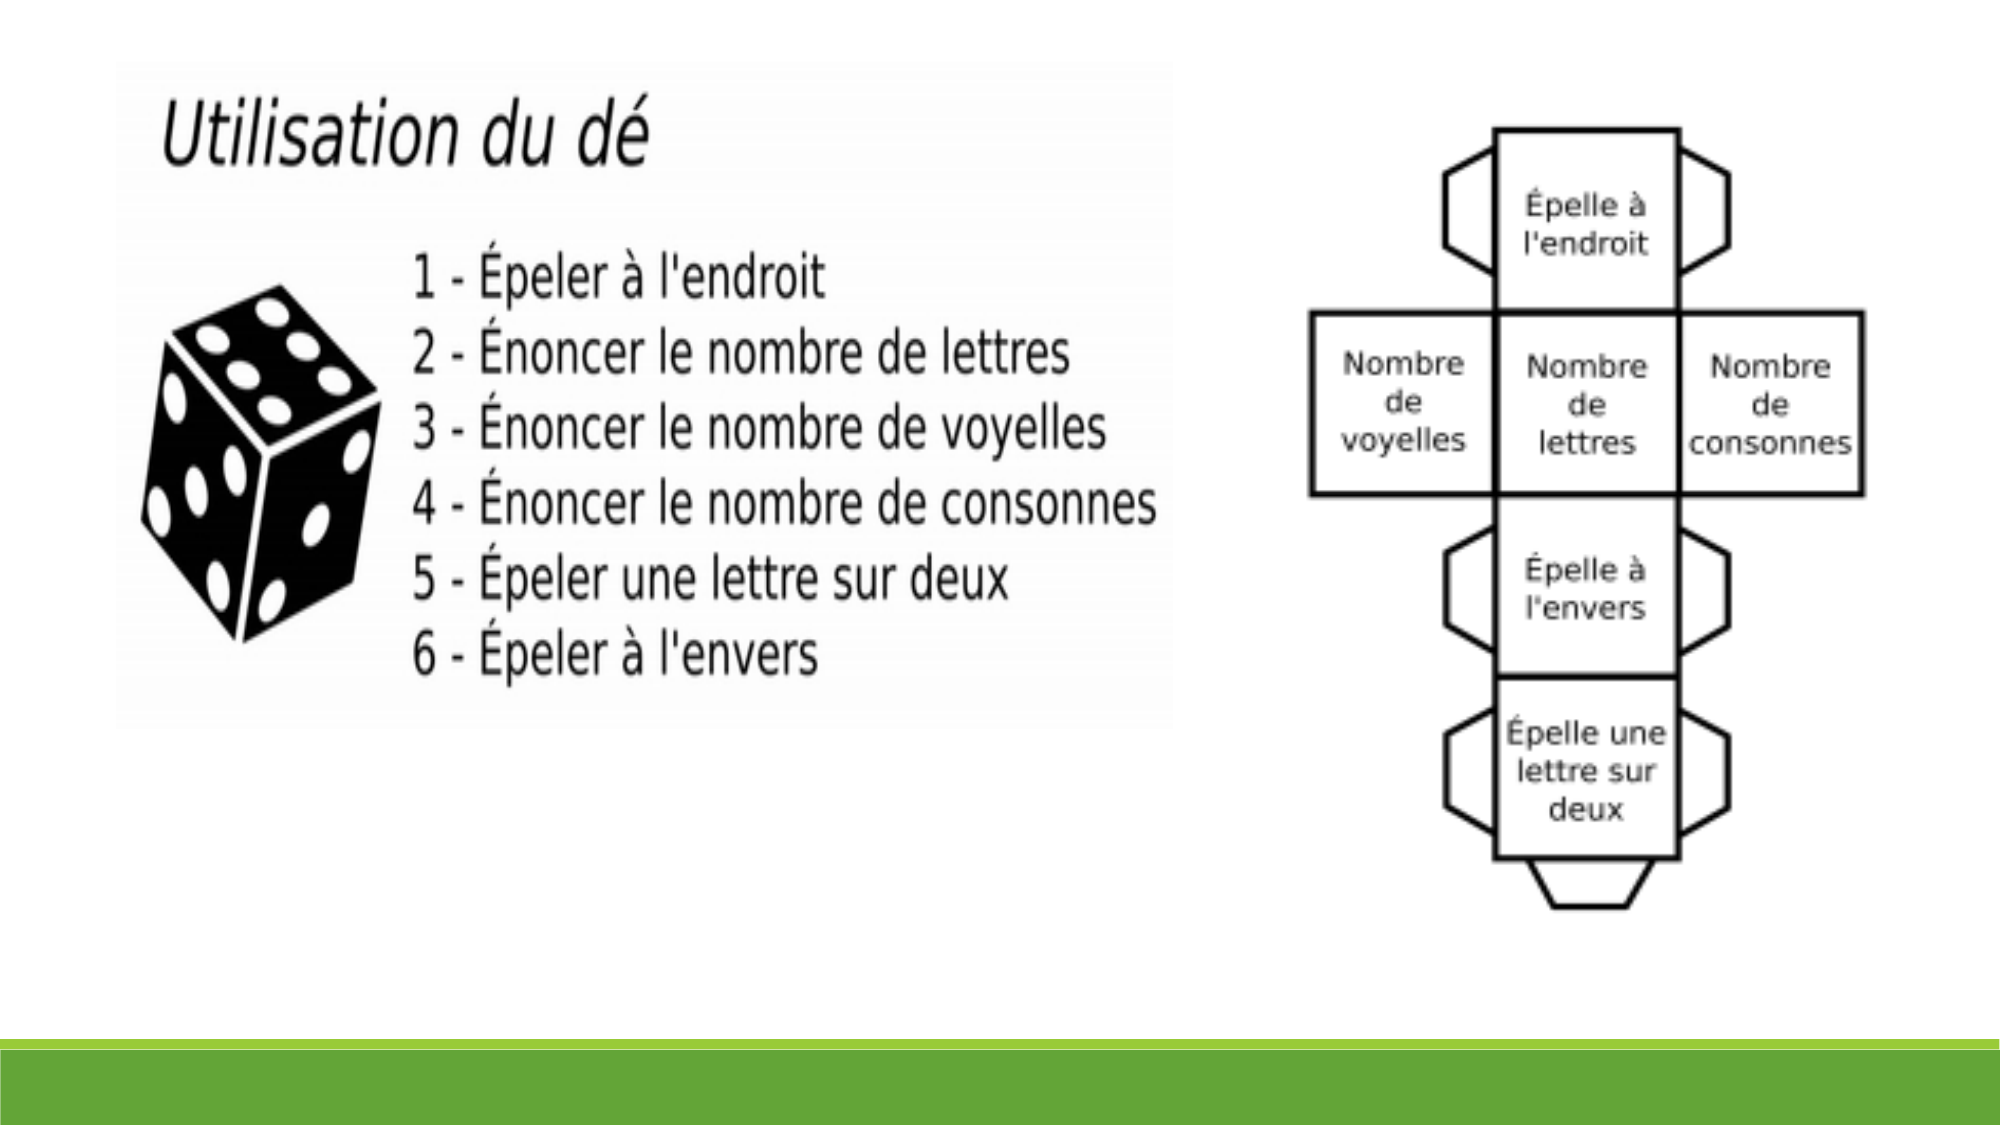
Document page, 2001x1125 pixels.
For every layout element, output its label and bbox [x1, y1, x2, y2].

picture [1261, 61, 1915, 978]
picture [115, 61, 1173, 730]
